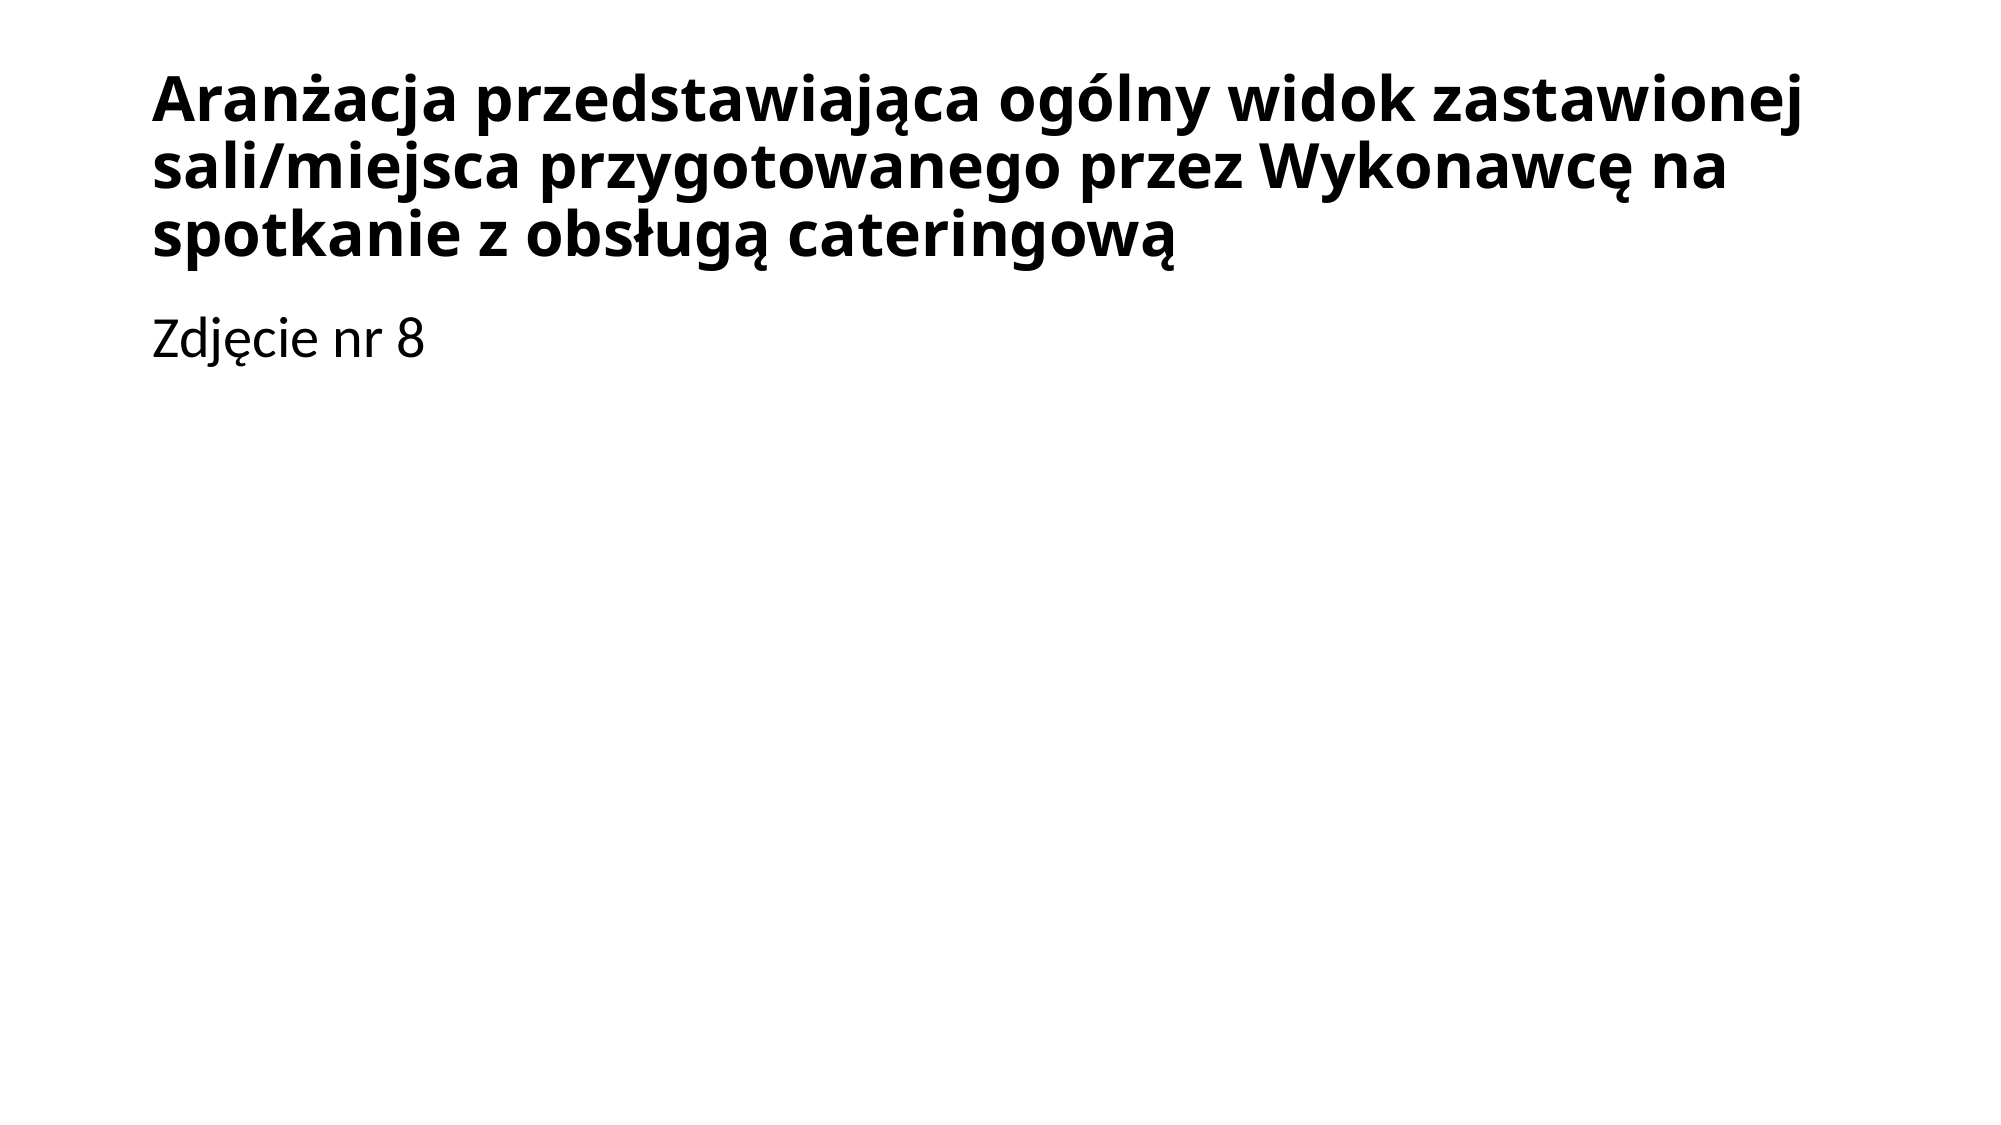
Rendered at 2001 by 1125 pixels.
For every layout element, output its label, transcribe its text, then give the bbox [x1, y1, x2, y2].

title Aranżacja przedstawiająca ogólny widok zastawionej sali/miejsca przygotowanego przez Wykonawcę na spotkanie z obsługą cateringową [137, 59, 1863, 278]
list Zdjęcie nr 8 [137, 299, 1863, 1014]
